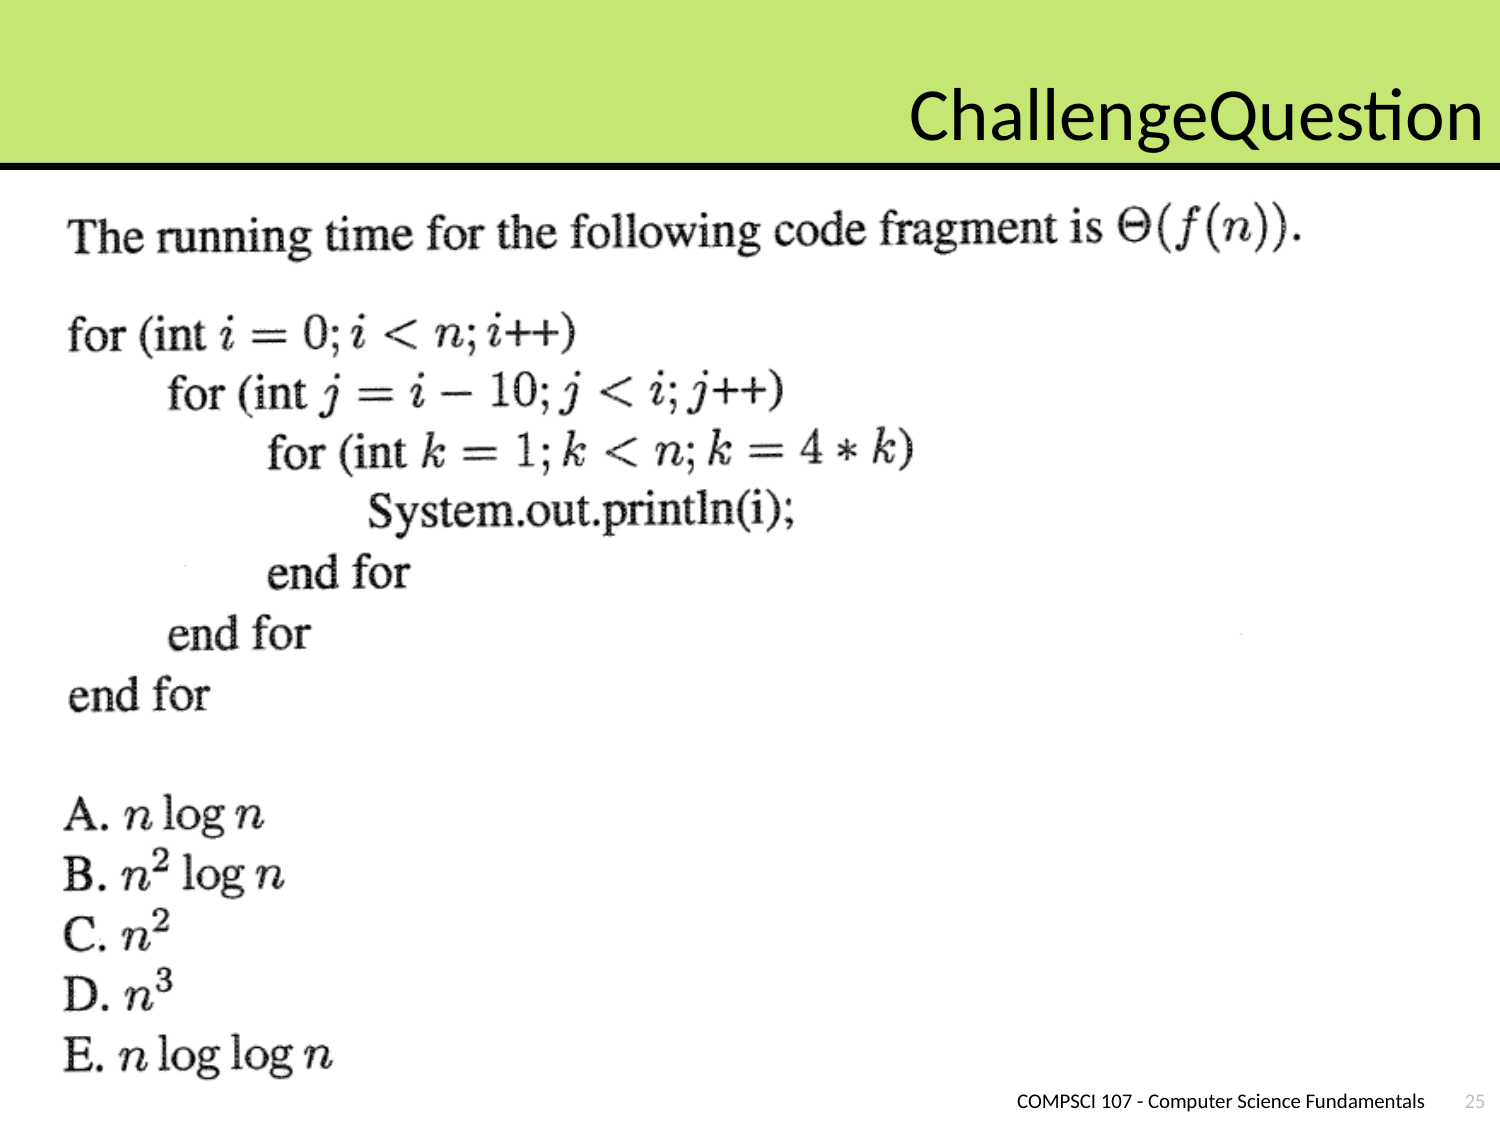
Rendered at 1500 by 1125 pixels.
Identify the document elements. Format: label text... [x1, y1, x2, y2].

slide_number 25 [1437, 1087, 1500, 1113]
footer COMPSCI 107 - Computer Science Fundamentals [725, 1087, 1425, 1113]
title ChallengeQuestion [0, 0, 1500, 163]
picture [49, 784, 346, 1088]
picture [49, 187, 1315, 738]
